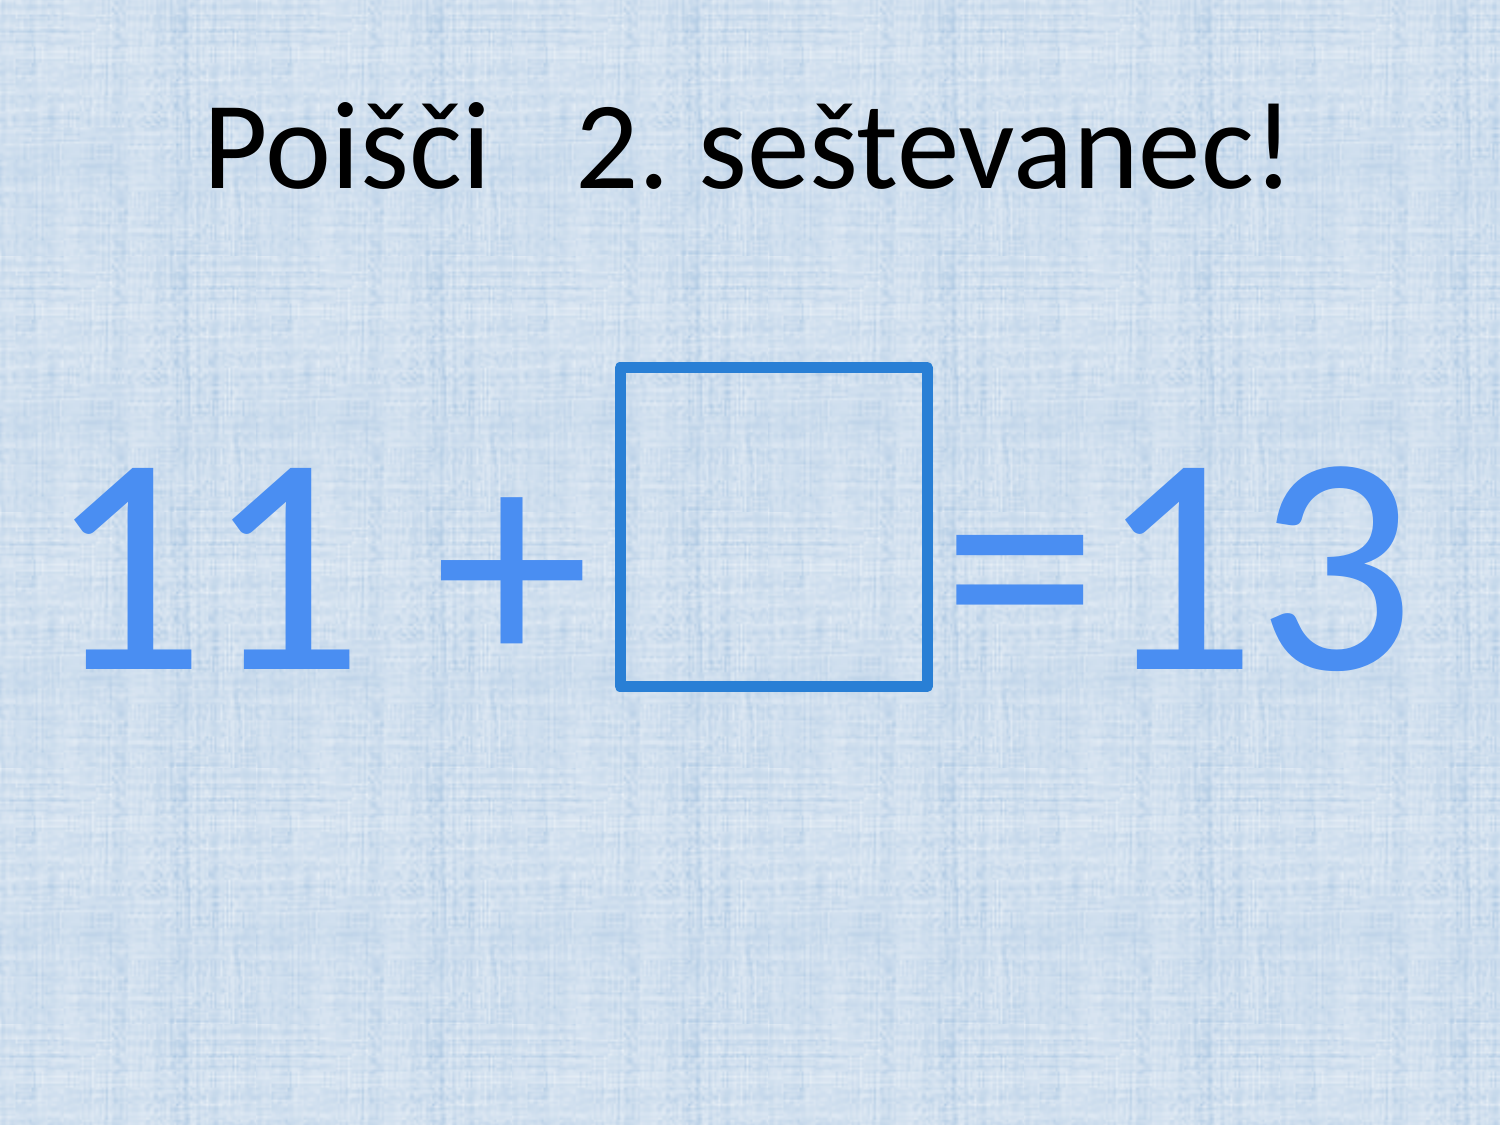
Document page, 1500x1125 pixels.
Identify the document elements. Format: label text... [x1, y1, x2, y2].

title Poišči 2. seštevanec! [75, 45, 1425, 233]
text_box [618, 366, 929, 689]
list 11 + =13 [5, 349, 1459, 705]
